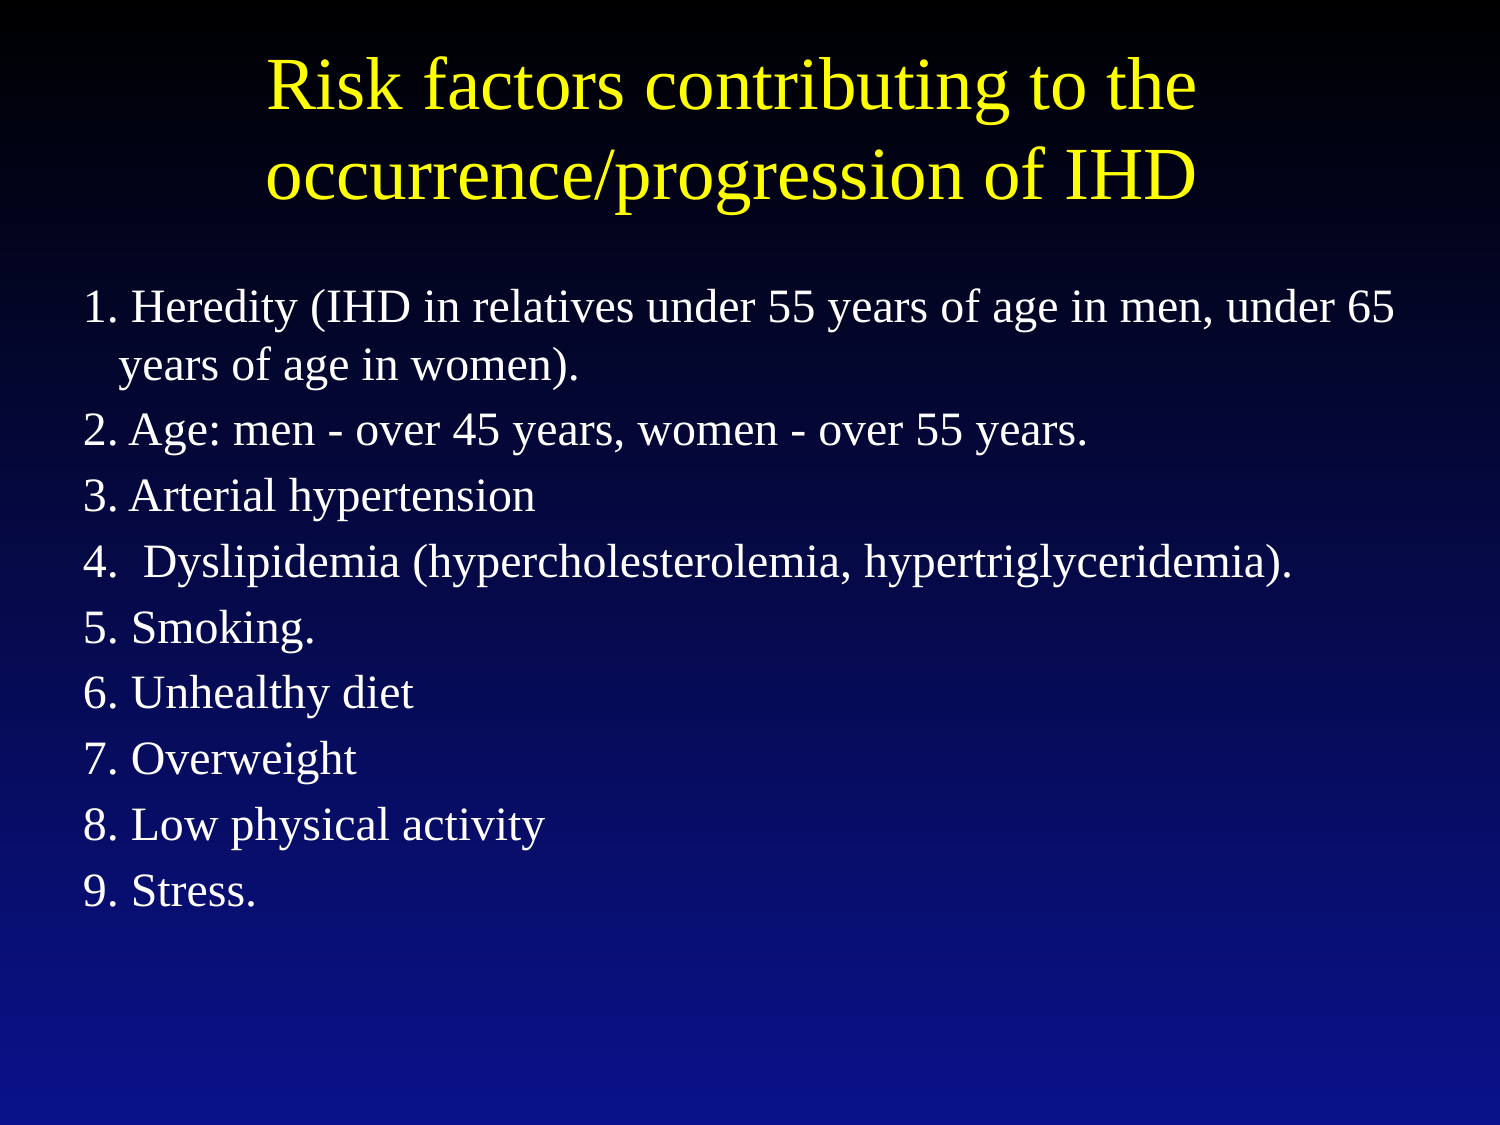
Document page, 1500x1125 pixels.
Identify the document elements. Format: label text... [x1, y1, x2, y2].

list 1. Heredity (IHD in relatives under 55 years of age in men, under 65 years of age in women). 2. Age: men - over 45 years, women - over 55 years. 3. Arterial hypertension 4. Dyslipidemia (hypercholesterolemia, hypertriglyceridemia). 5. Smoking. 6. Unhealthy diet 7. Overweight 8. Low physical activity 9. Stress. [47, 267, 1500, 1087]
title Risk factors contributing to the occurrence/progression of IHD [0, 31, 1465, 219]
